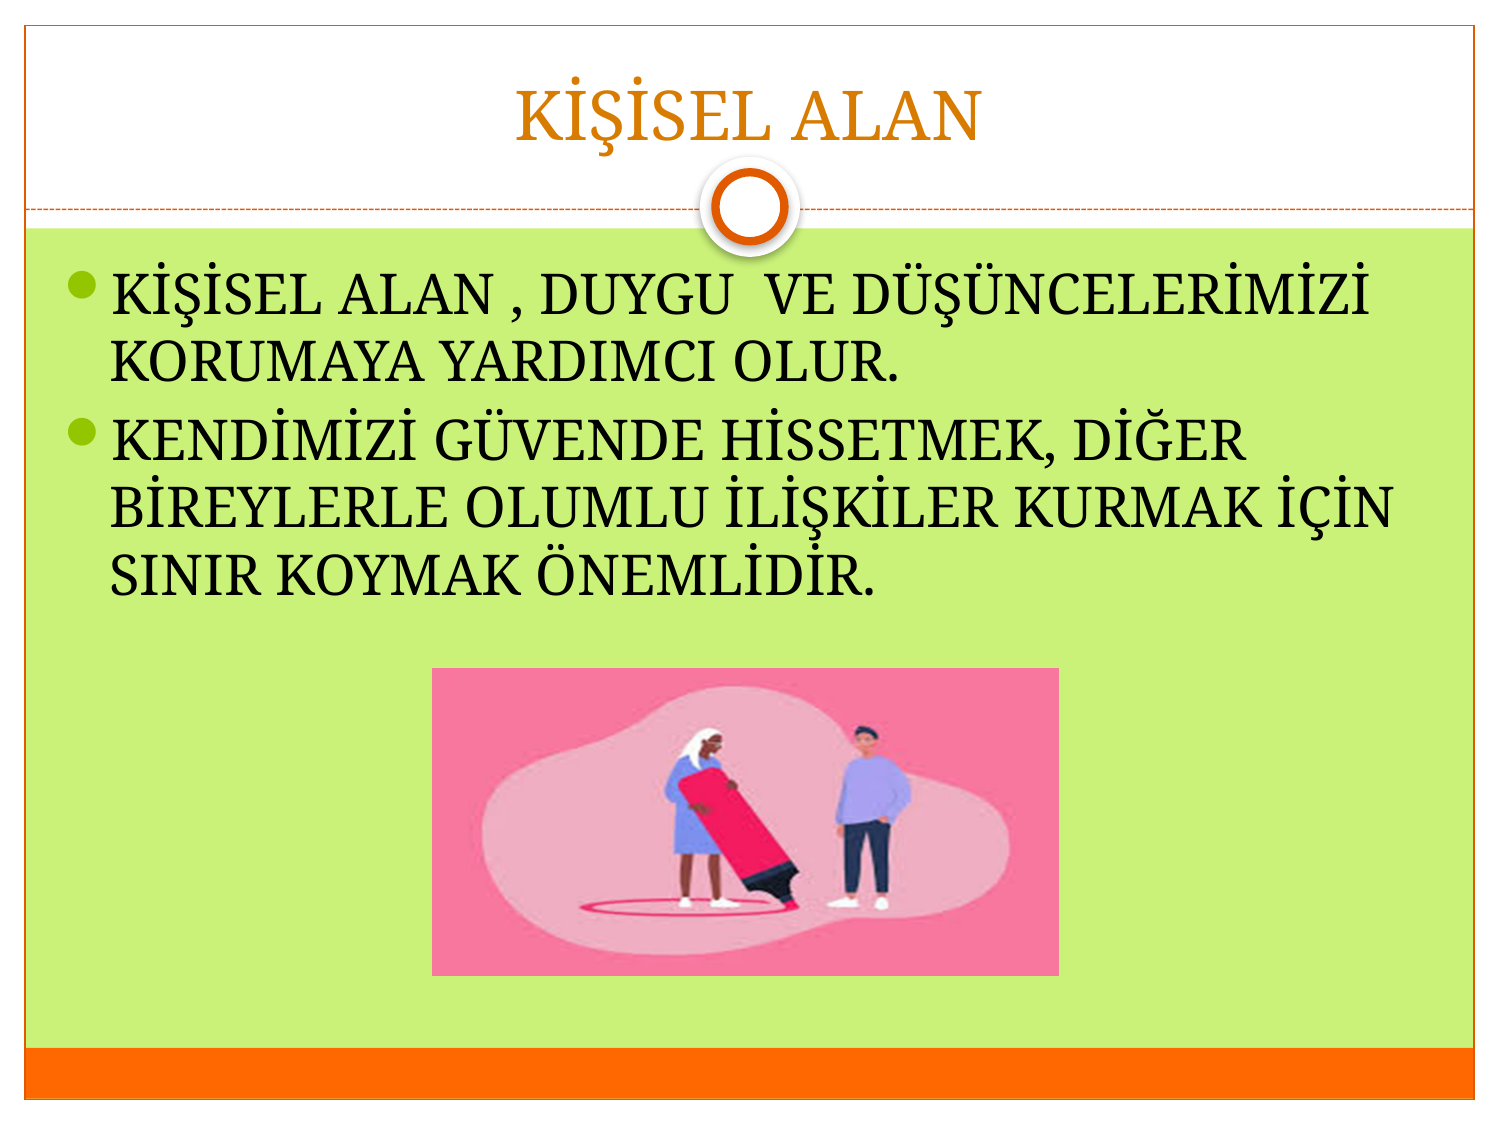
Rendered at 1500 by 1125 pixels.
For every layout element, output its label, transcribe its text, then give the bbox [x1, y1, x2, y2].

picture [432, 668, 1059, 977]
list KİŞİSEL ALAN , DUYGU VE DÜŞÜNCELERİMİZİ KORUMAYA YARDIMCI OLUR. KENDİMİZİ GÜVENDE HİSSETMEK, DİĞER BİREYLERLE OLUMLU İLİŞKİLER KURMAK İÇİN SINIR KOYMAK ÖNEMLİDİR. [49, 250, 1445, 1001]
title KİŞİSEL ALAN [49, 37, 1450, 162]
